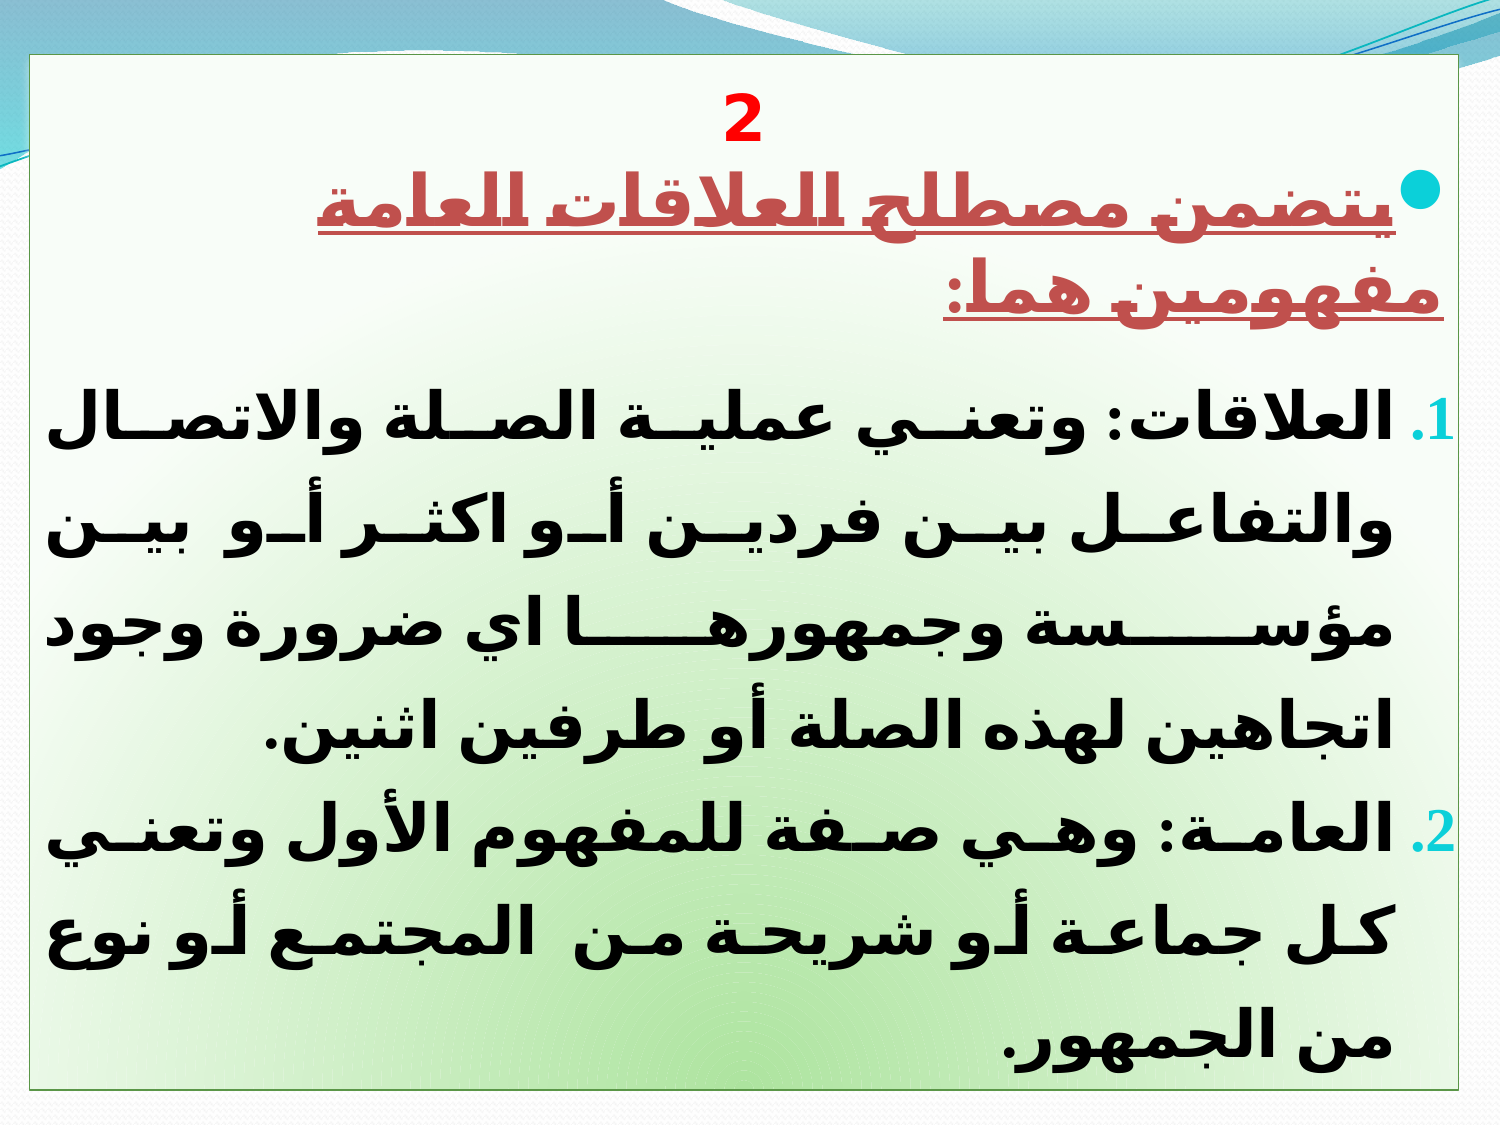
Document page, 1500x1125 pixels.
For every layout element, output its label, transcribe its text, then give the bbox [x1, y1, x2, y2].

list 2 يتضمن مصطلح العلاقات العامة مفهومين هما: العلاقات: وتعني عملية الصلة والاتصال والتفاعل بين فردين أو اكثر أو بين مؤسسة وجمهورها اي ضرورة وجود اتجاهين لهذه الصلة أو طرفين اثنين. العامة: وهي صفة للمفهوم الأول وتعني كل جماعة أو شريحة من المجتمع أو نوع من الجمهور. [29, 54, 1459, 1091]
